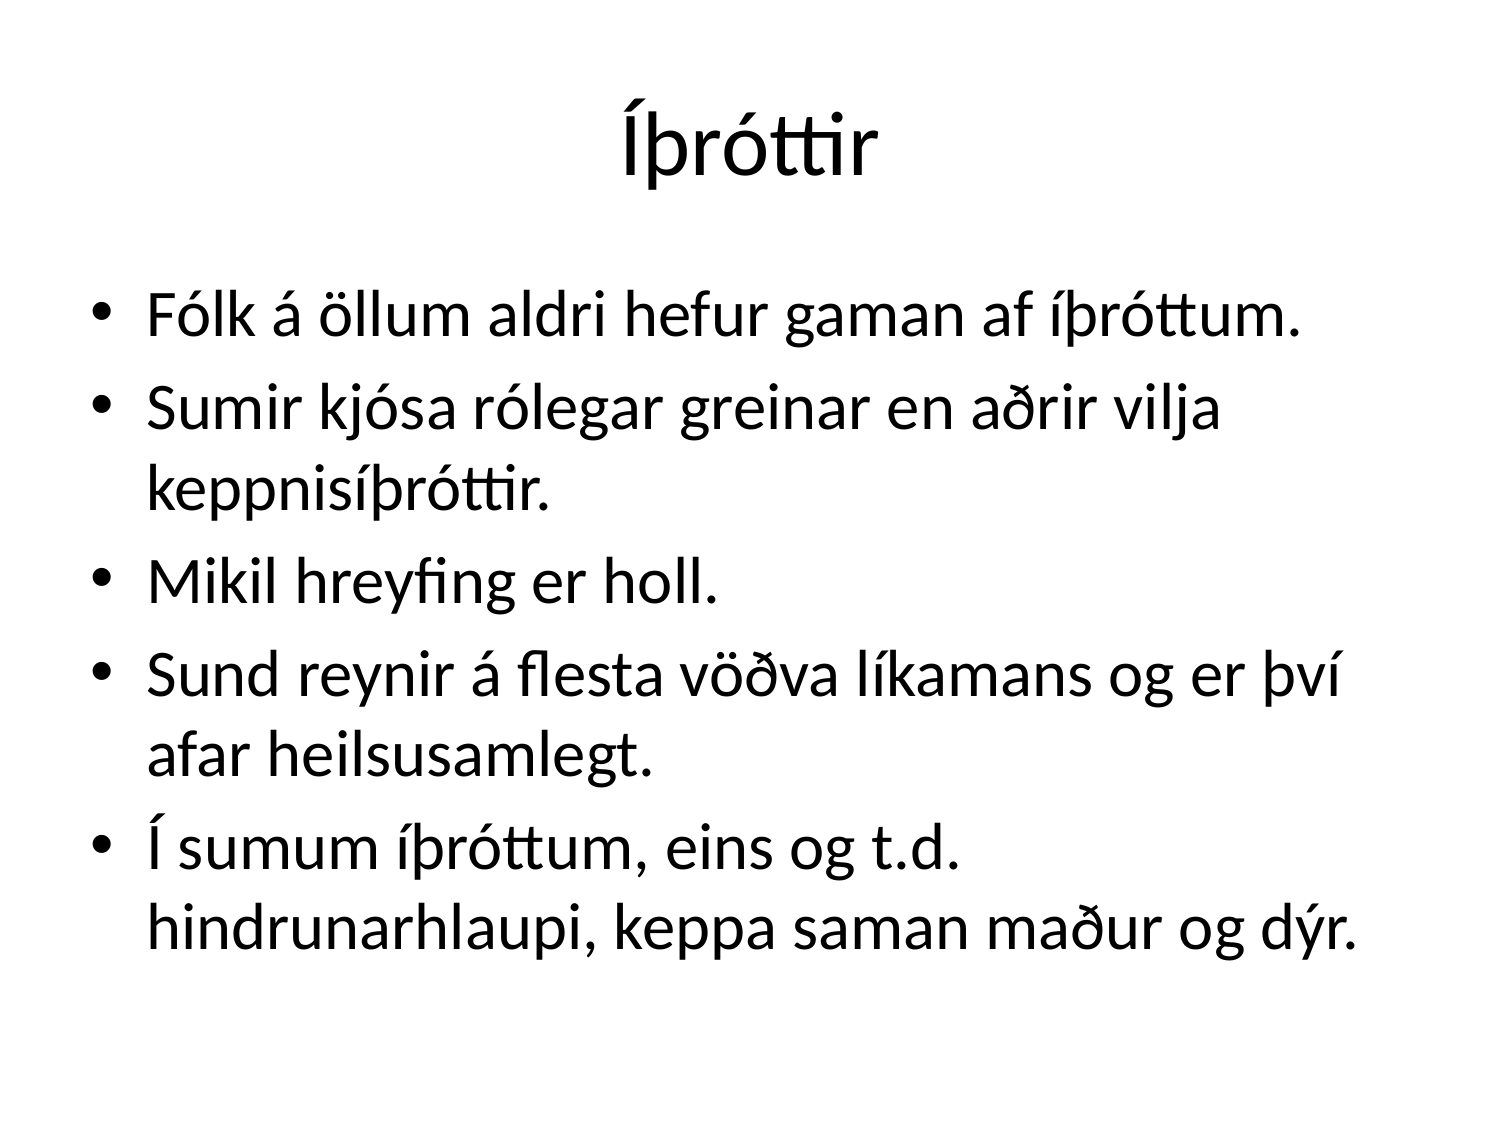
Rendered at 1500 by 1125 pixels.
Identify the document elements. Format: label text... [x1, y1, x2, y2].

list Fólk á öllum aldri hefur gaman af íþróttum. Sumir kjósa rólegar greinar en aðrir vilja keppnisíþróttir. Mikil hreyfing er holl. Sund reynir á flesta vöðva líkamans og er því afar heilsusamlegt. Í sumum íþróttum, eins og t.d. hindrunarhlaupi, keppa saman maður og dýr. [75, 262, 1425, 1005]
title Íþróttir [75, 45, 1425, 233]
